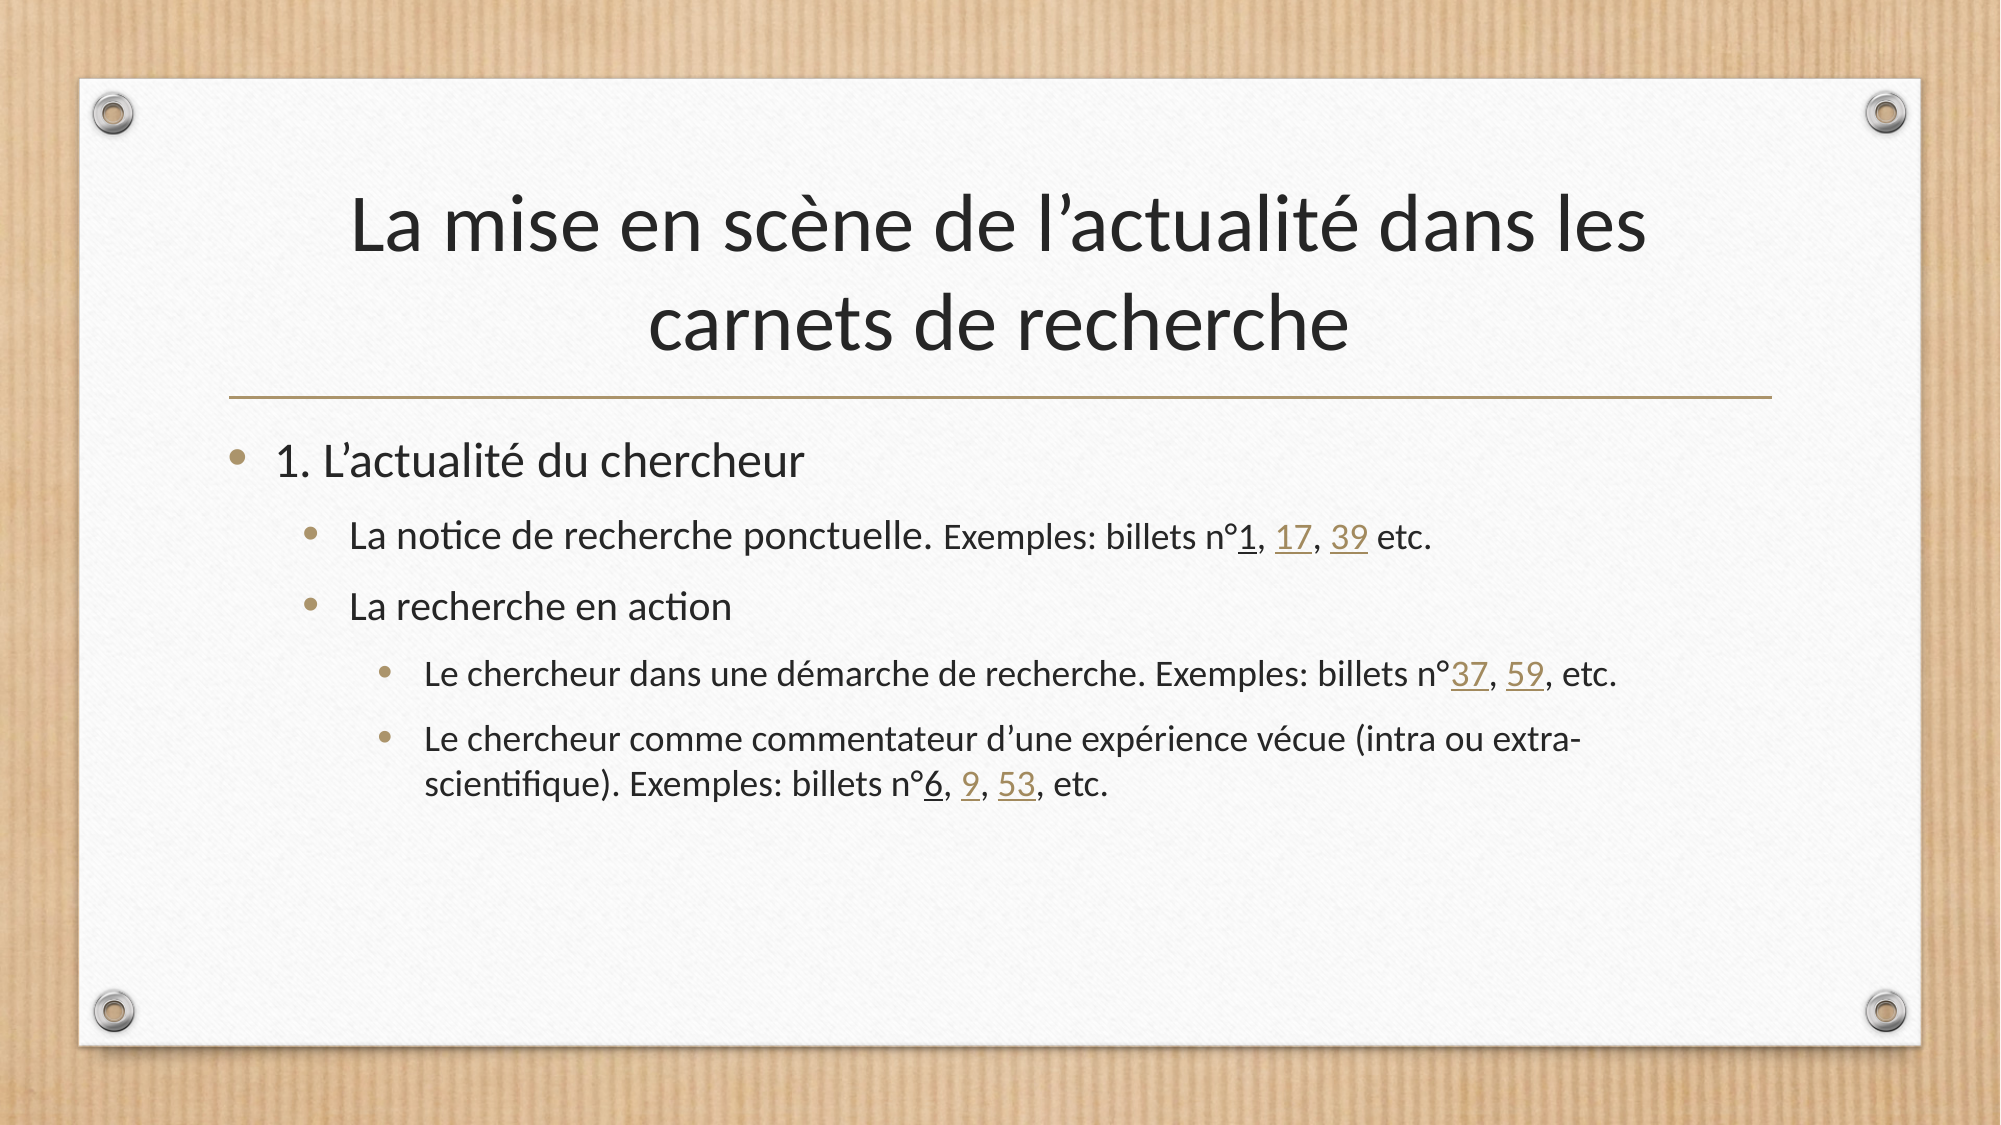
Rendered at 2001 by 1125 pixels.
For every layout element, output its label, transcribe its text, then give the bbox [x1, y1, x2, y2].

title La mise en scène de l’actualité dans les carnets de recherche [212, 161, 1788, 375]
list 1. L’actualité du chercheur La notice de recherche ponctuelle. Exemples: billets n°1, 17, 39 etc. La recherche en action Le chercheur dans une démarche de recherche. Exemples: billets n°37, 59, etc. Le chercheur comme commentateur d’une expérience vécue (intra ou extra-scientifique). Exemples: billets n°6, 9, 53, etc. [212, 419, 1788, 964]
picture [0, 0, 2001, 1125]
